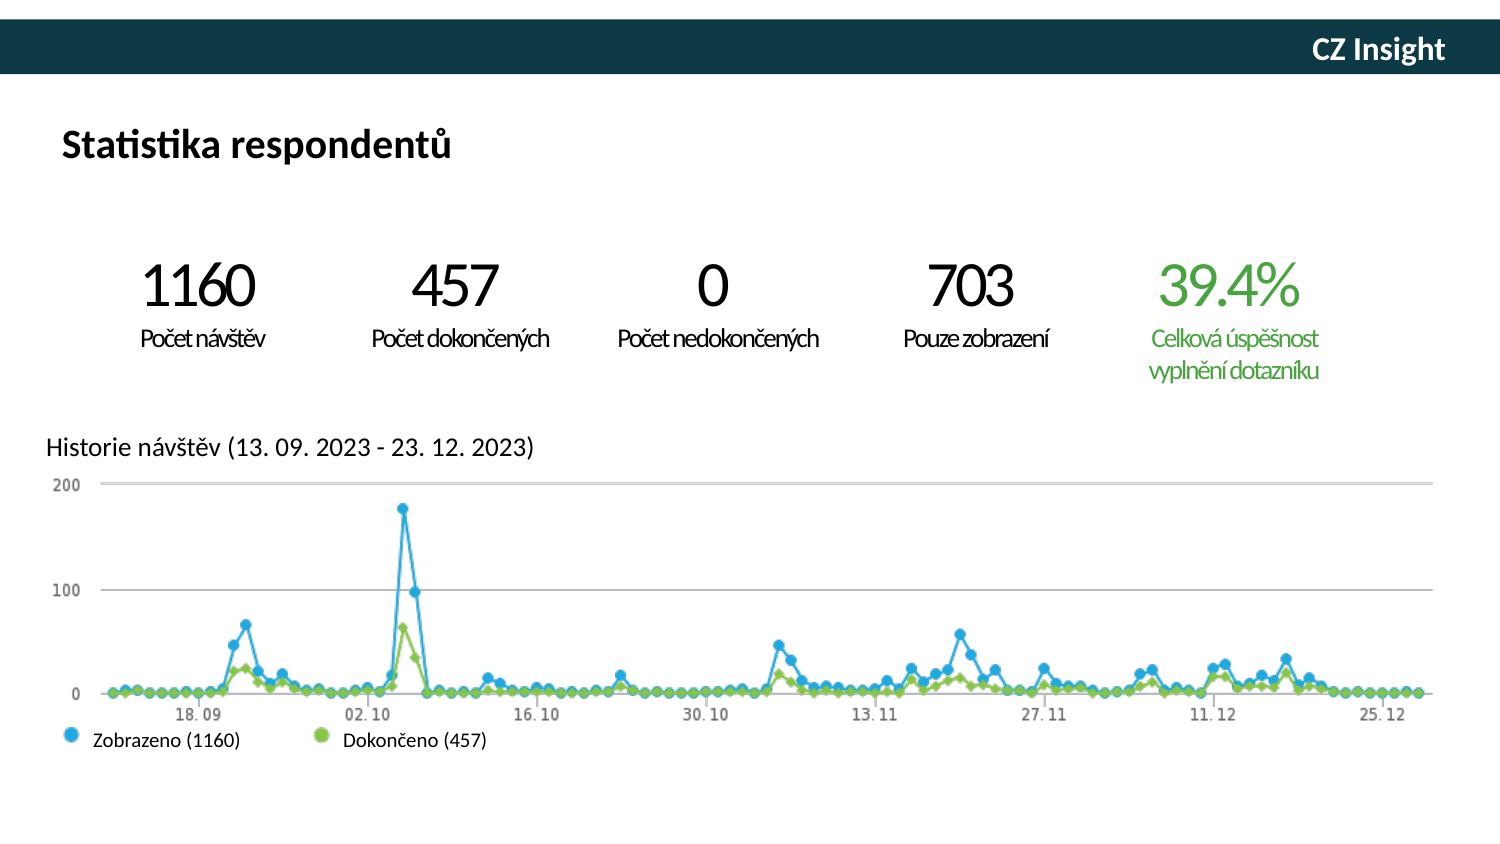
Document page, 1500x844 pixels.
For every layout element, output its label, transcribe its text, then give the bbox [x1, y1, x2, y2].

text_box Statistika respondentů [46, 109, 1063, 175]
text_box Pouze zobrazení [859, 312, 1094, 360]
text_box Celková úspěšnost vyplnění dotazníku [1117, 312, 1352, 393]
text_box 0 [612, 234, 816, 312]
text_box Počet nedokončených [601, 312, 836, 360]
text_box Dokončeno (457) [328, 741, 641, 759]
text_box 457 [354, 234, 558, 312]
picture [38, 468, 1446, 744]
text_box Počet návštěv [85, 312, 321, 360]
text_box 703 [870, 234, 1074, 312]
text_box Zobrazeno (1160) [78, 741, 328, 759]
text_box Počet dokončených [343, 312, 579, 360]
text_box Historie návštěv (13. 09. 2023 - 23. 12. 2023) [31, 421, 735, 470]
text_box 39.4% [1128, 234, 1332, 312]
text_box 1160 [96, 234, 300, 312]
